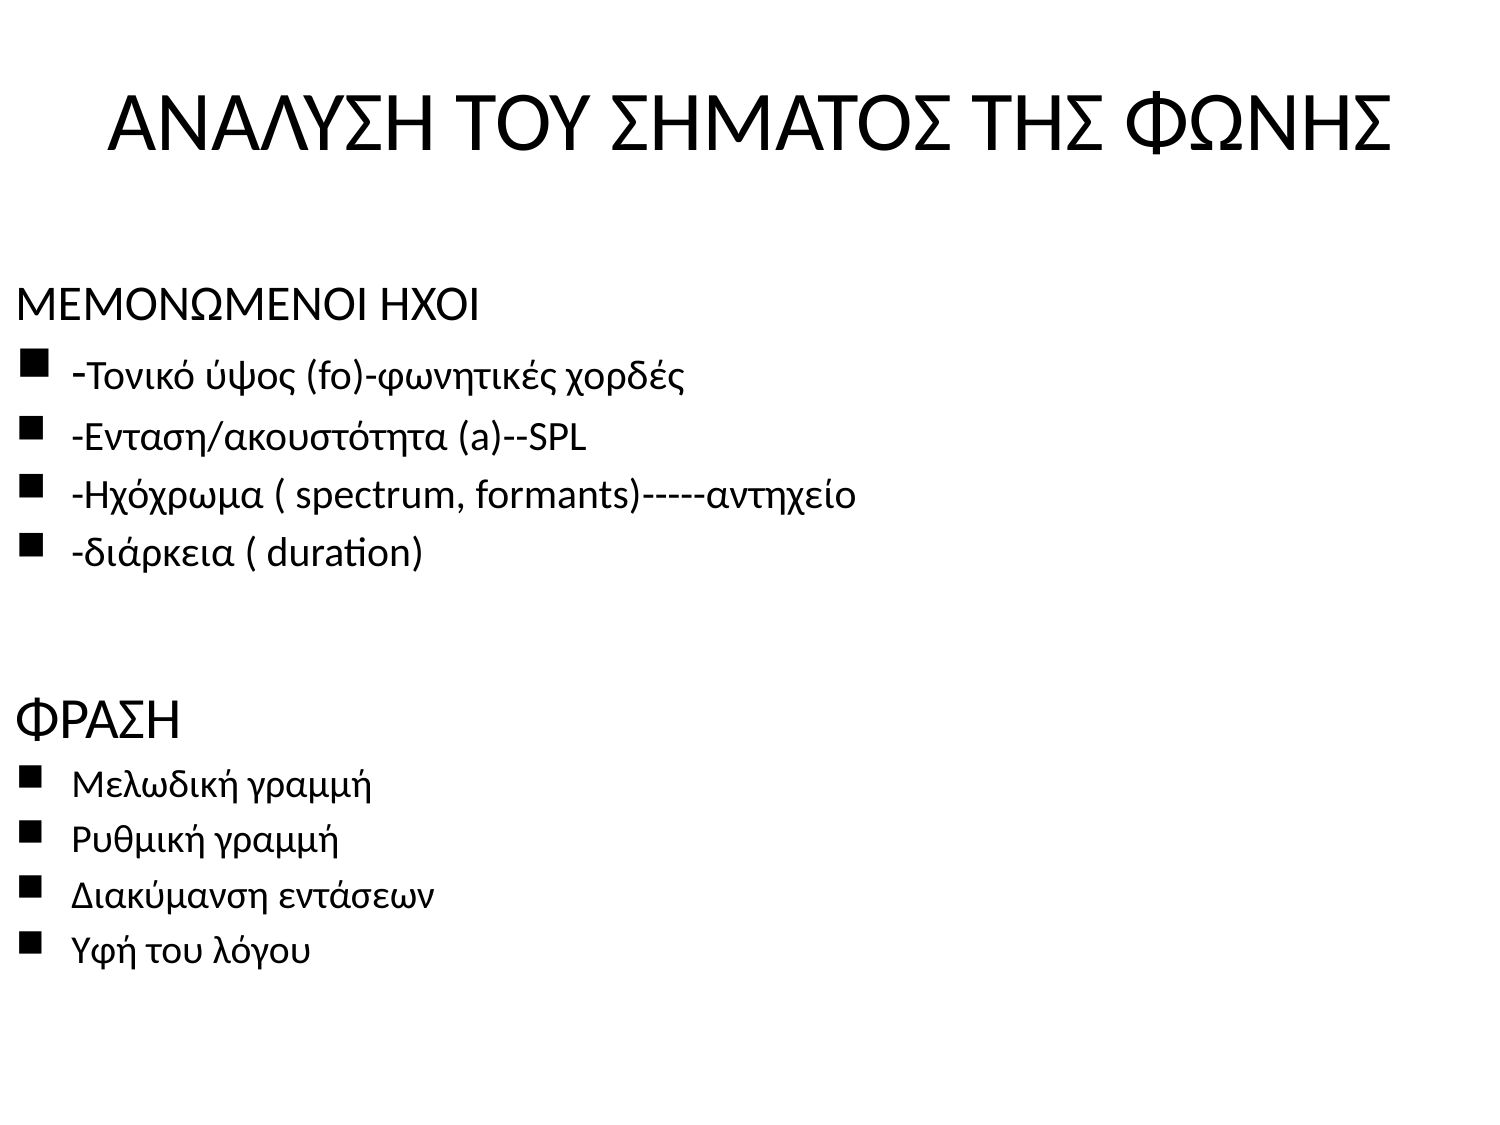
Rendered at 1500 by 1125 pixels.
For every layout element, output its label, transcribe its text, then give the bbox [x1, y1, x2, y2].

list ΜΕΜΟΝΩΜΕΝΟΙ ΗΧΟΙ -Τονικό ύψος (fo)-φωνητικές χορδές -Ενταση/ακουστότητα (a)--SPL -Ηχόχρωμα ( spectrum, formants)-----αντηχείο -διάρκεια ( duration) ΦΡΑΣΗ Μελωδική γραμμή Ρυθμική γραμμή Διακύμανση εντάσεων Υφή του λόγου [0, 262, 1425, 1005]
title ΑΝΑΛΥΣΗ ΤΟΥ ΣΗΜΑΤΟΣ ΤΗΣ ΦΩΝΗΣ [75, 45, 1425, 188]
